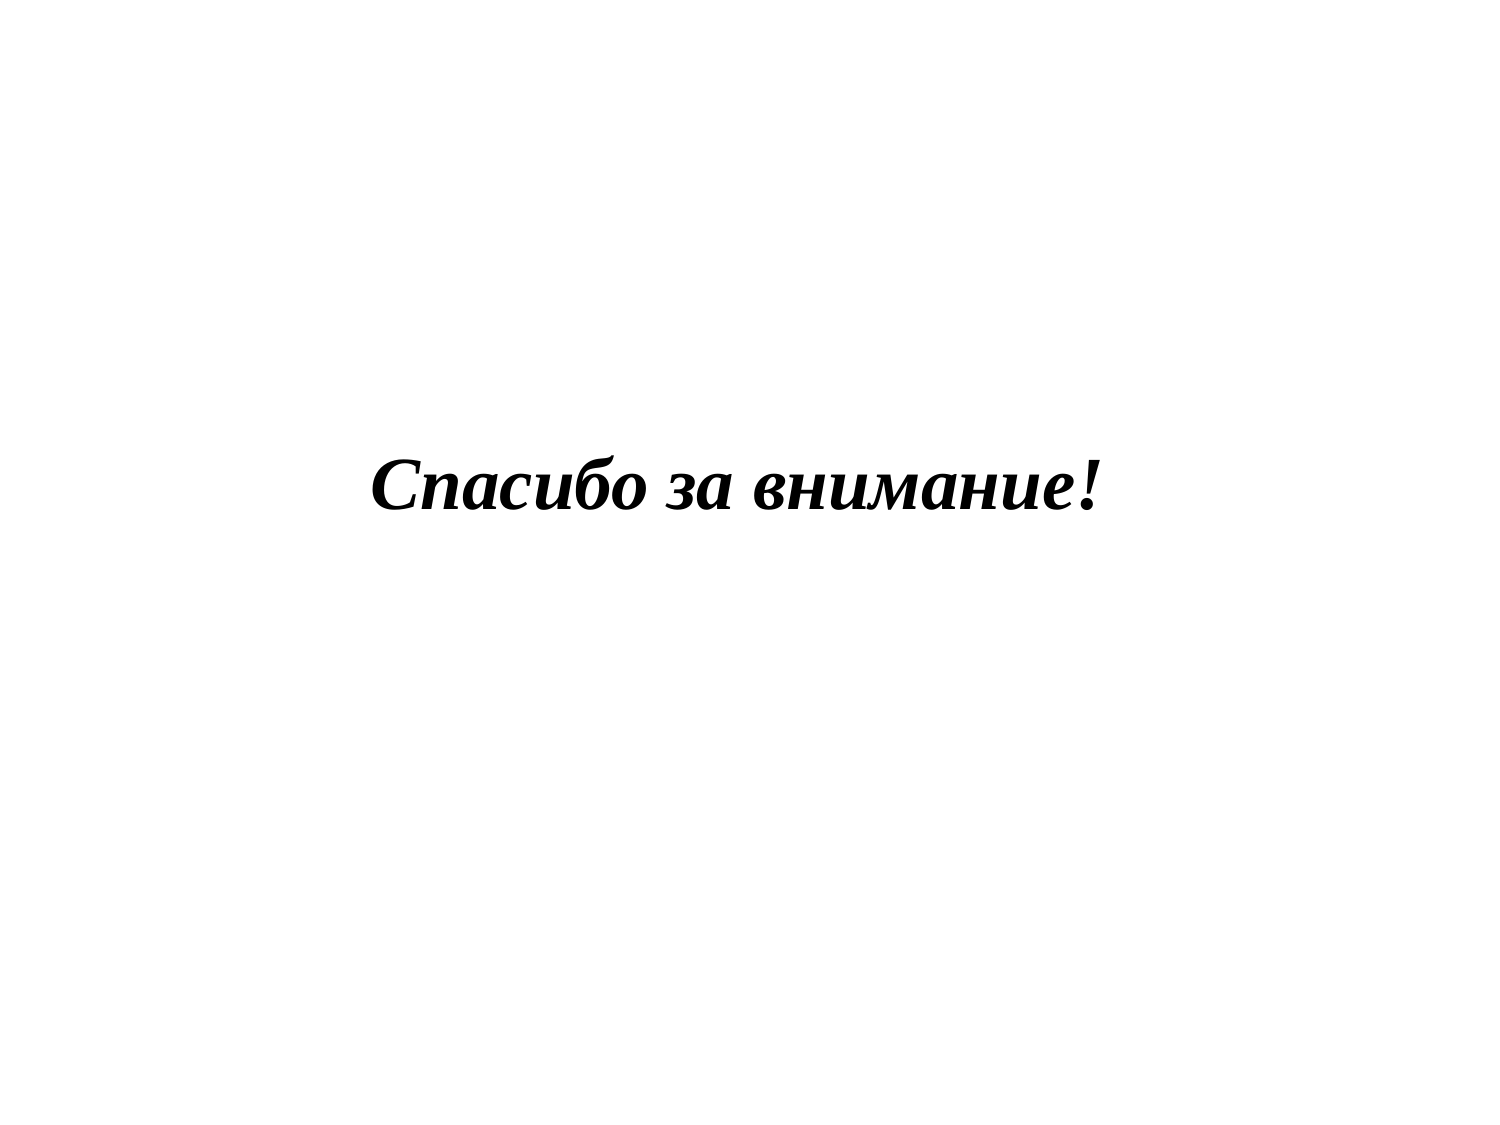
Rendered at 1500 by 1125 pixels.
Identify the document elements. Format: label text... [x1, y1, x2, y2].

title Спасибо за внимание! [53, 196, 1424, 764]
